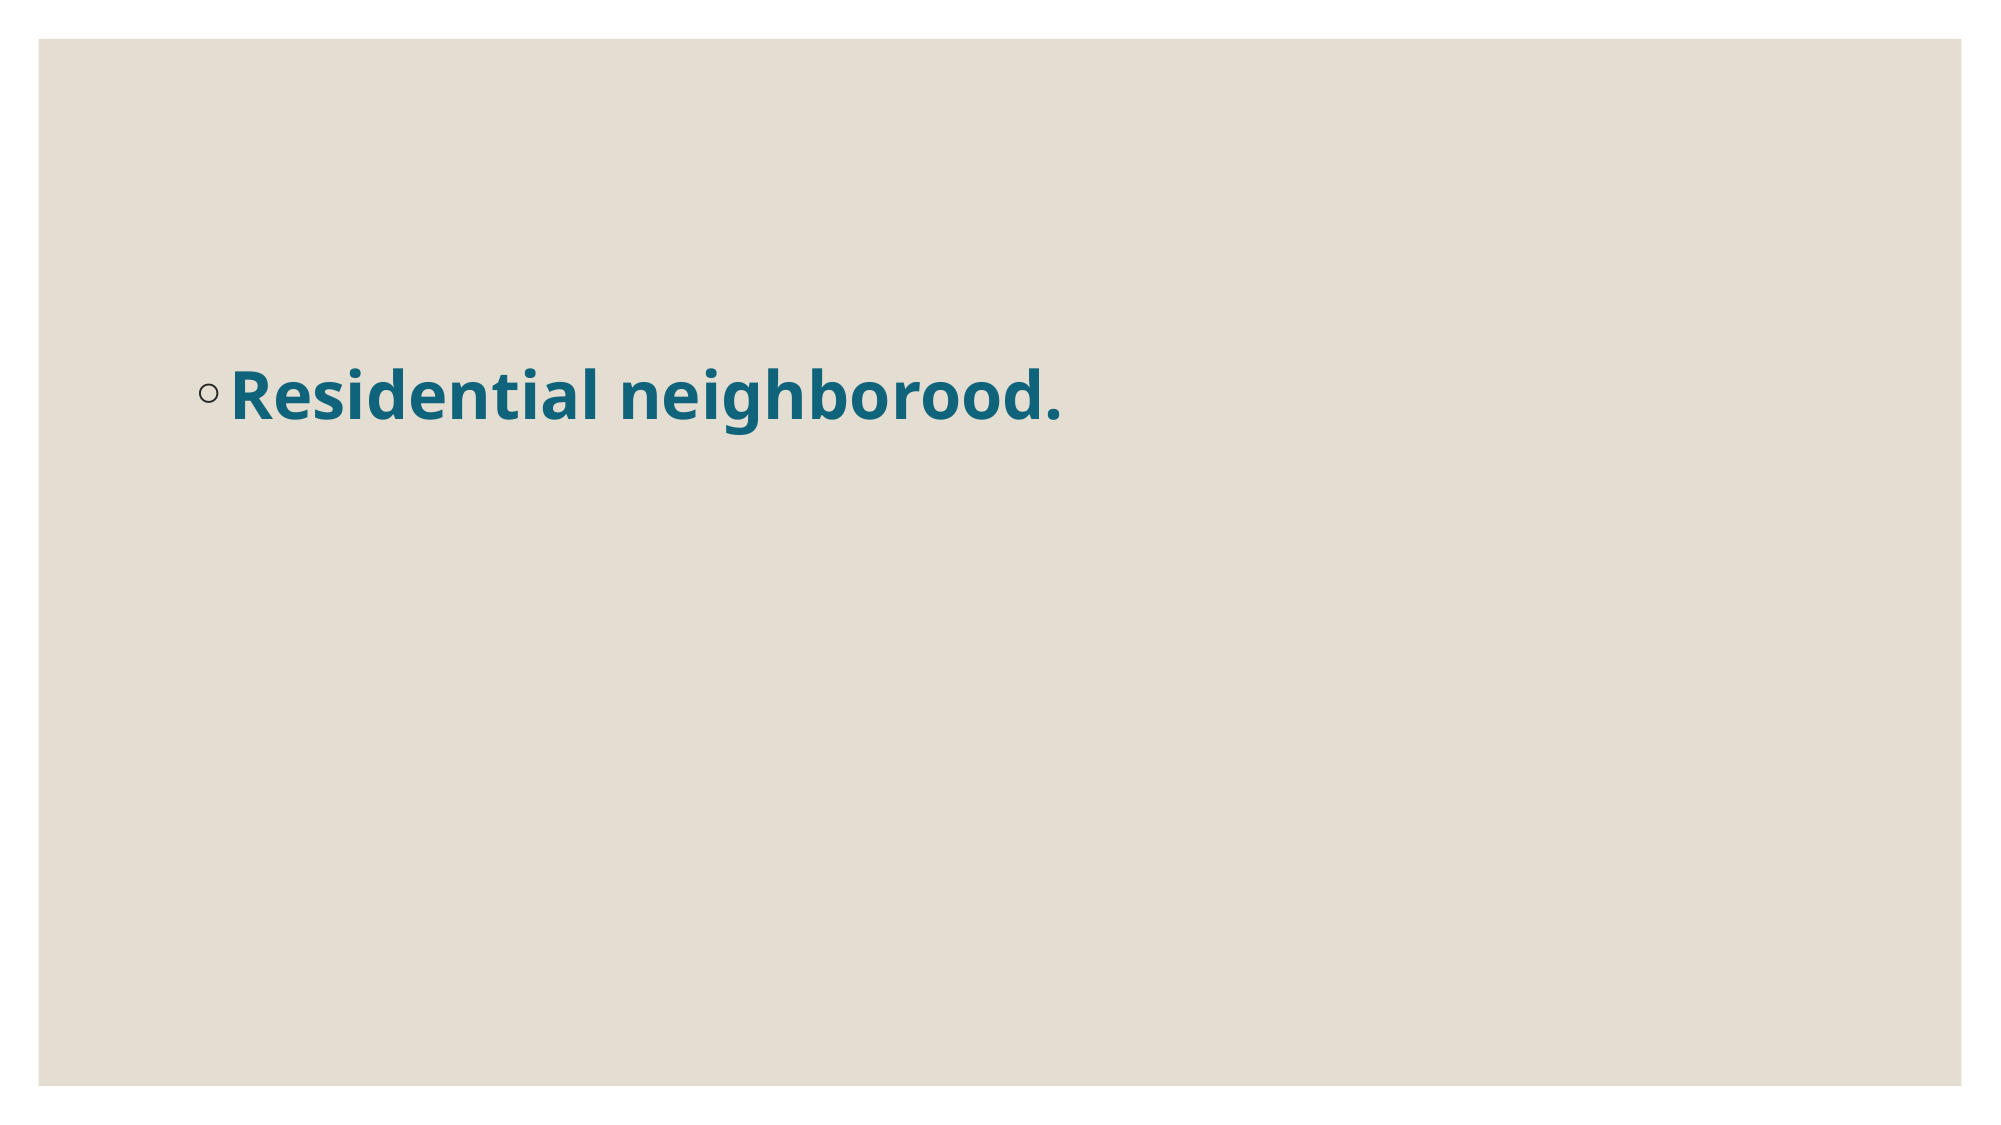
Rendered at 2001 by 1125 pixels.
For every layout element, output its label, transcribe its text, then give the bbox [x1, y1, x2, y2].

list Residential neighborood. [174, 345, 1825, 990]
